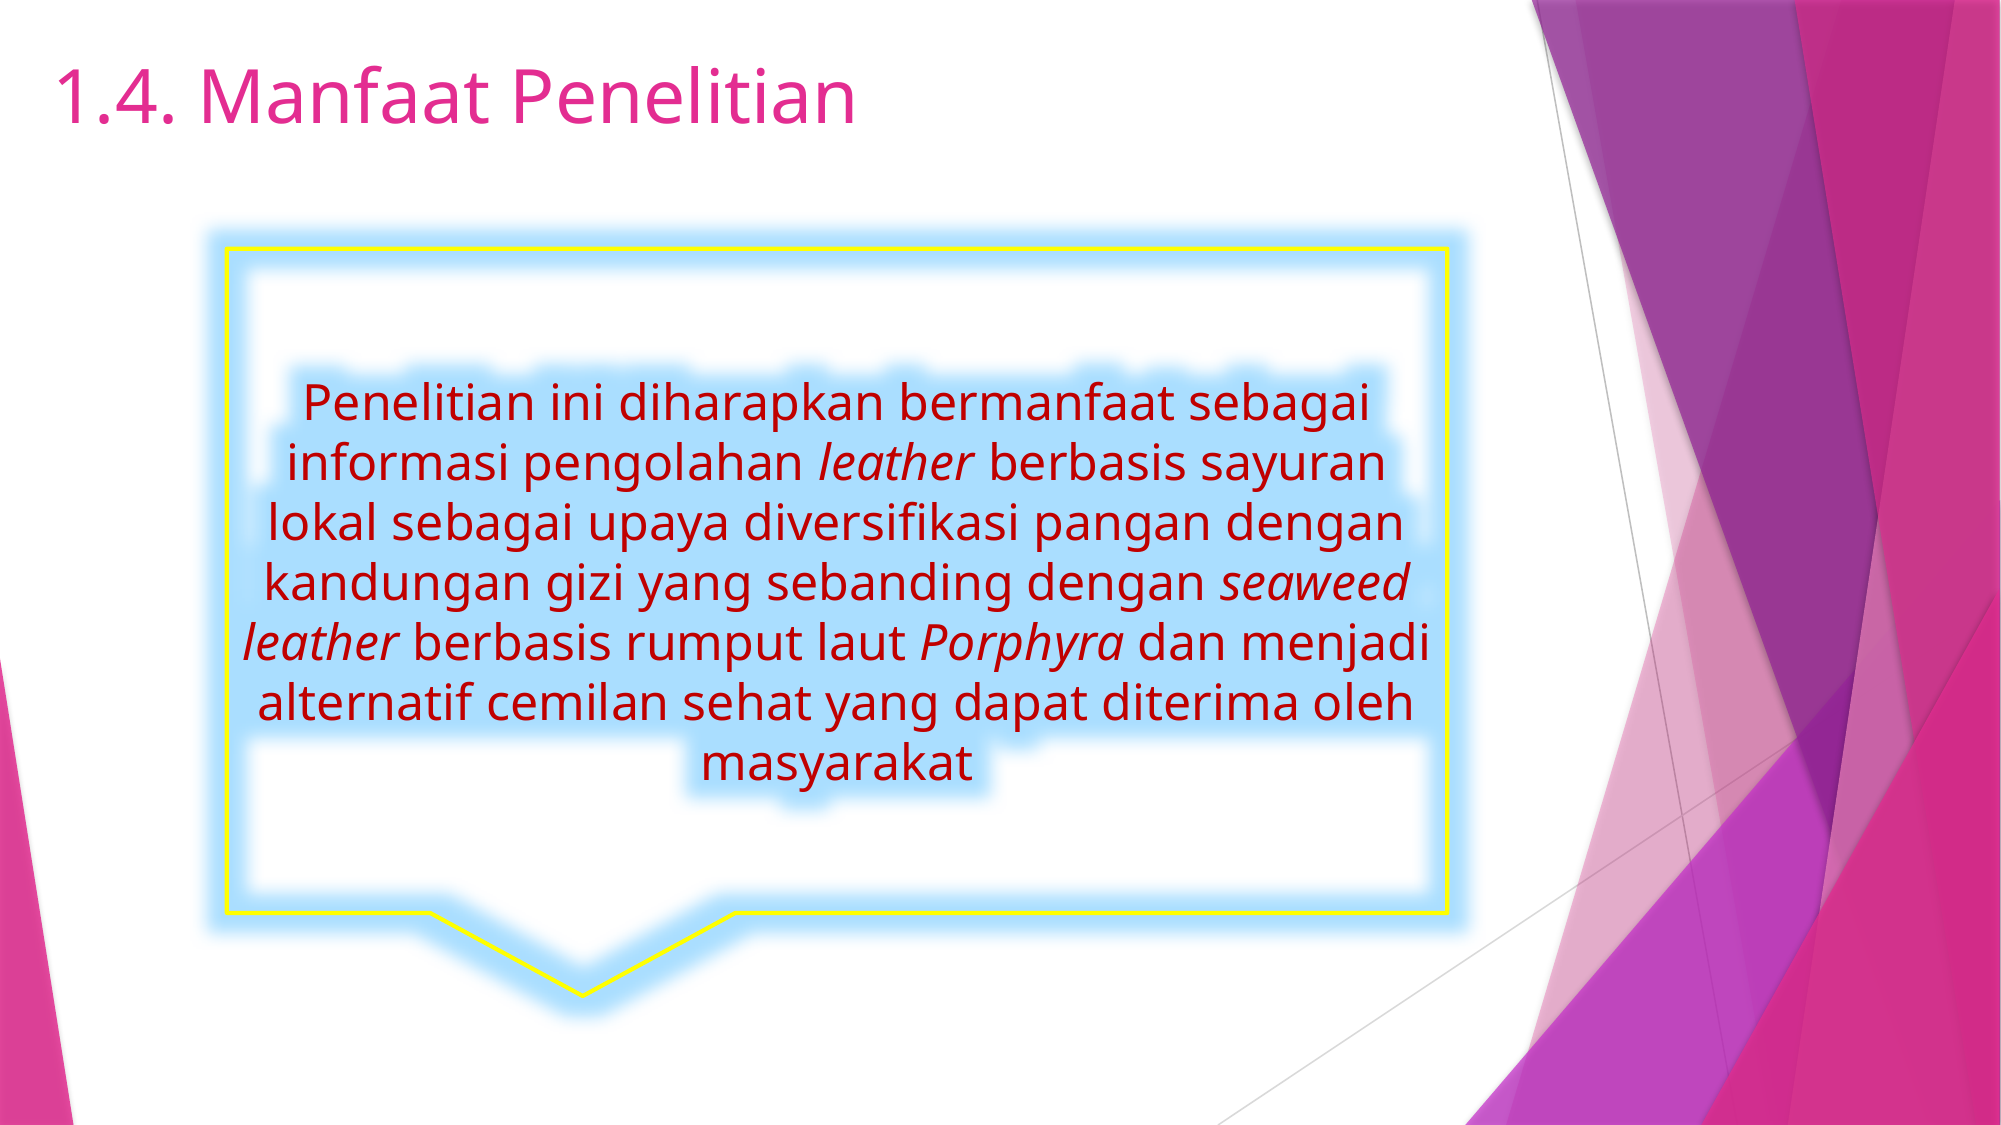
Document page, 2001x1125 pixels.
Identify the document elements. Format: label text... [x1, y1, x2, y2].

title 1.4. Manfaat Penelitian [37, 40, 1448, 164]
text_box Penelitian ini diharapkan bermanfaat sebagai informasi pengolahan leather berbasis sayuran lokal sebagai upaya diversifikasi pangan dengan kandungan gizi yang sebanding dengan seaweed leather berbasis rumput laut Porphyra dan menjadi alternatif cemilan sehat yang dapat diterima oleh masyarakat [224, 246, 1450, 998]
